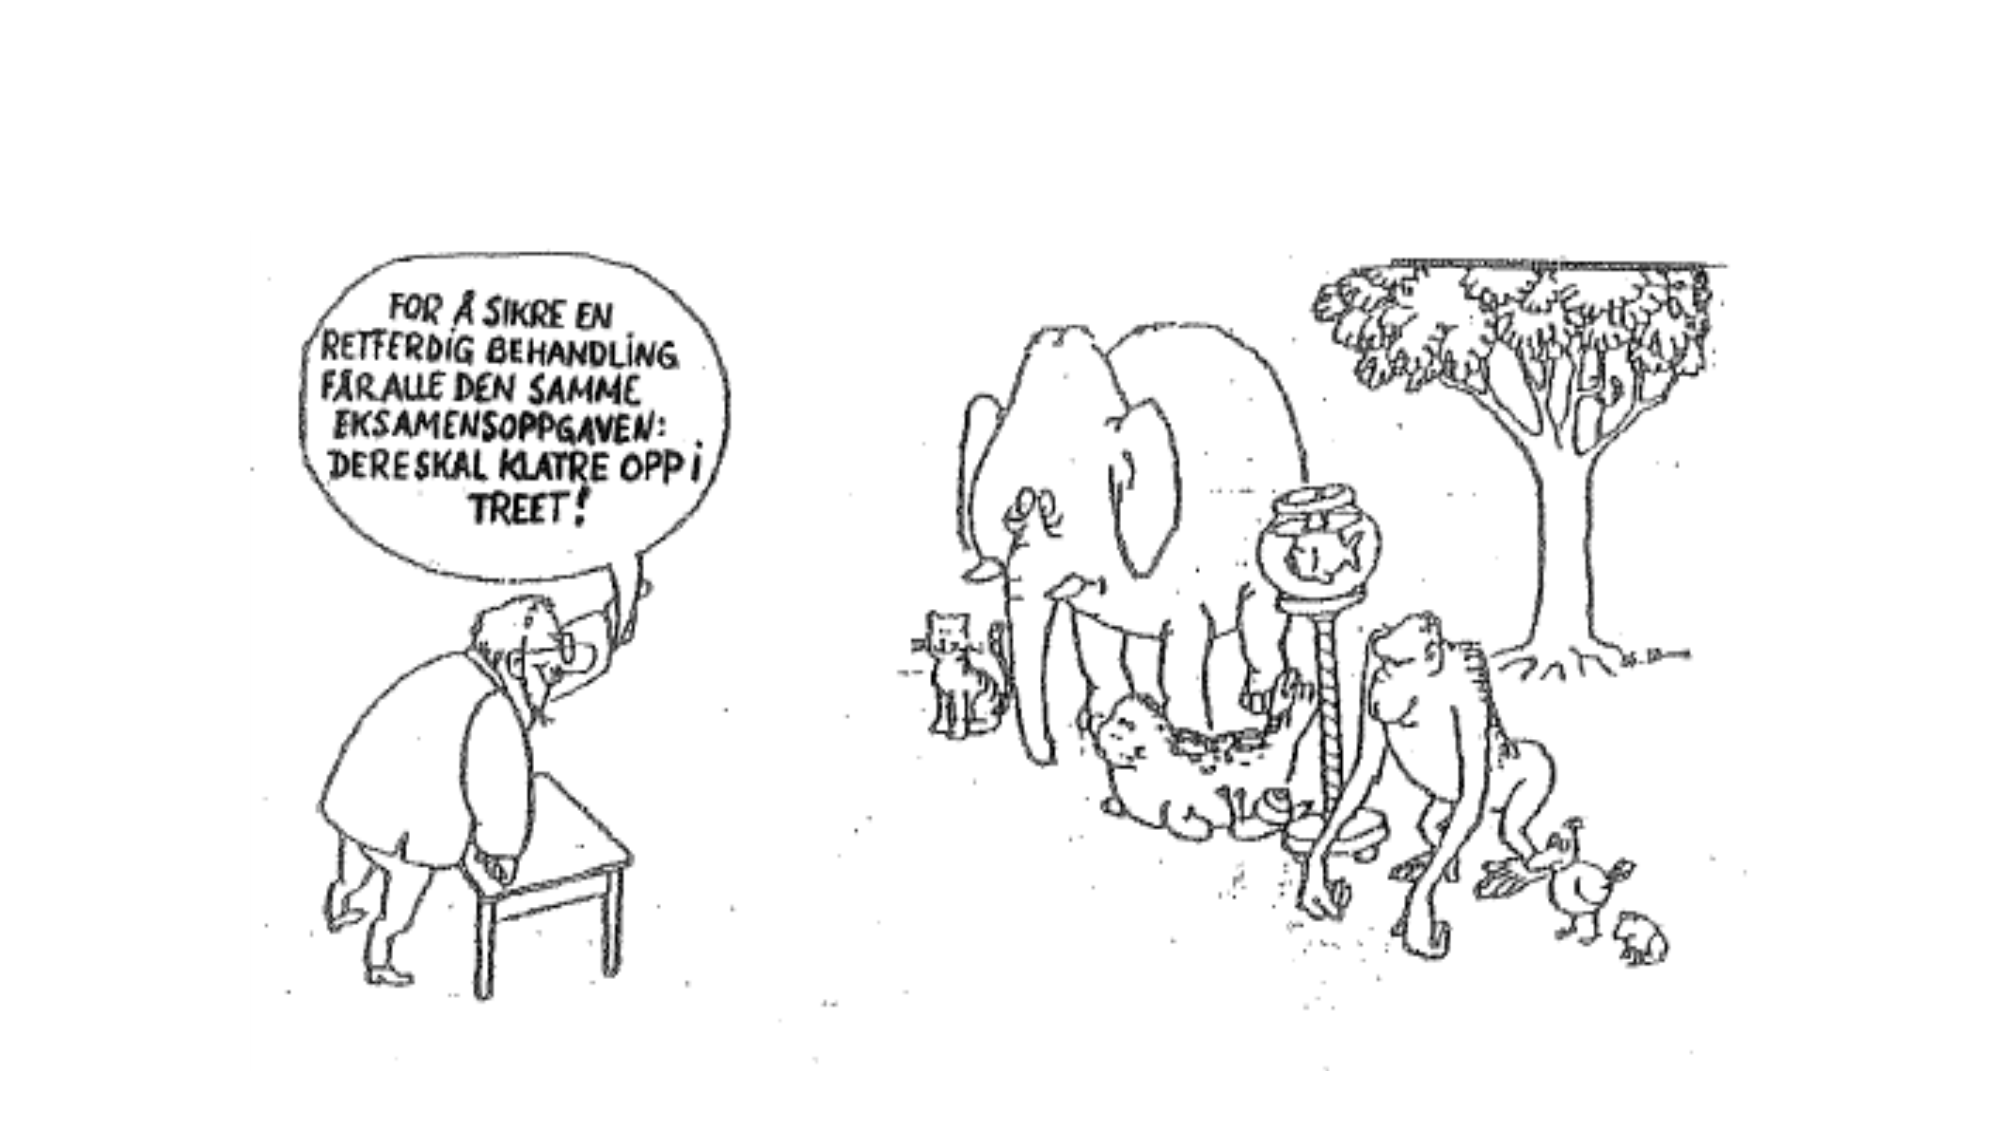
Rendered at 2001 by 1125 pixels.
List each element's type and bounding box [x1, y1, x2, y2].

list [249, 231, 1751, 1071]
